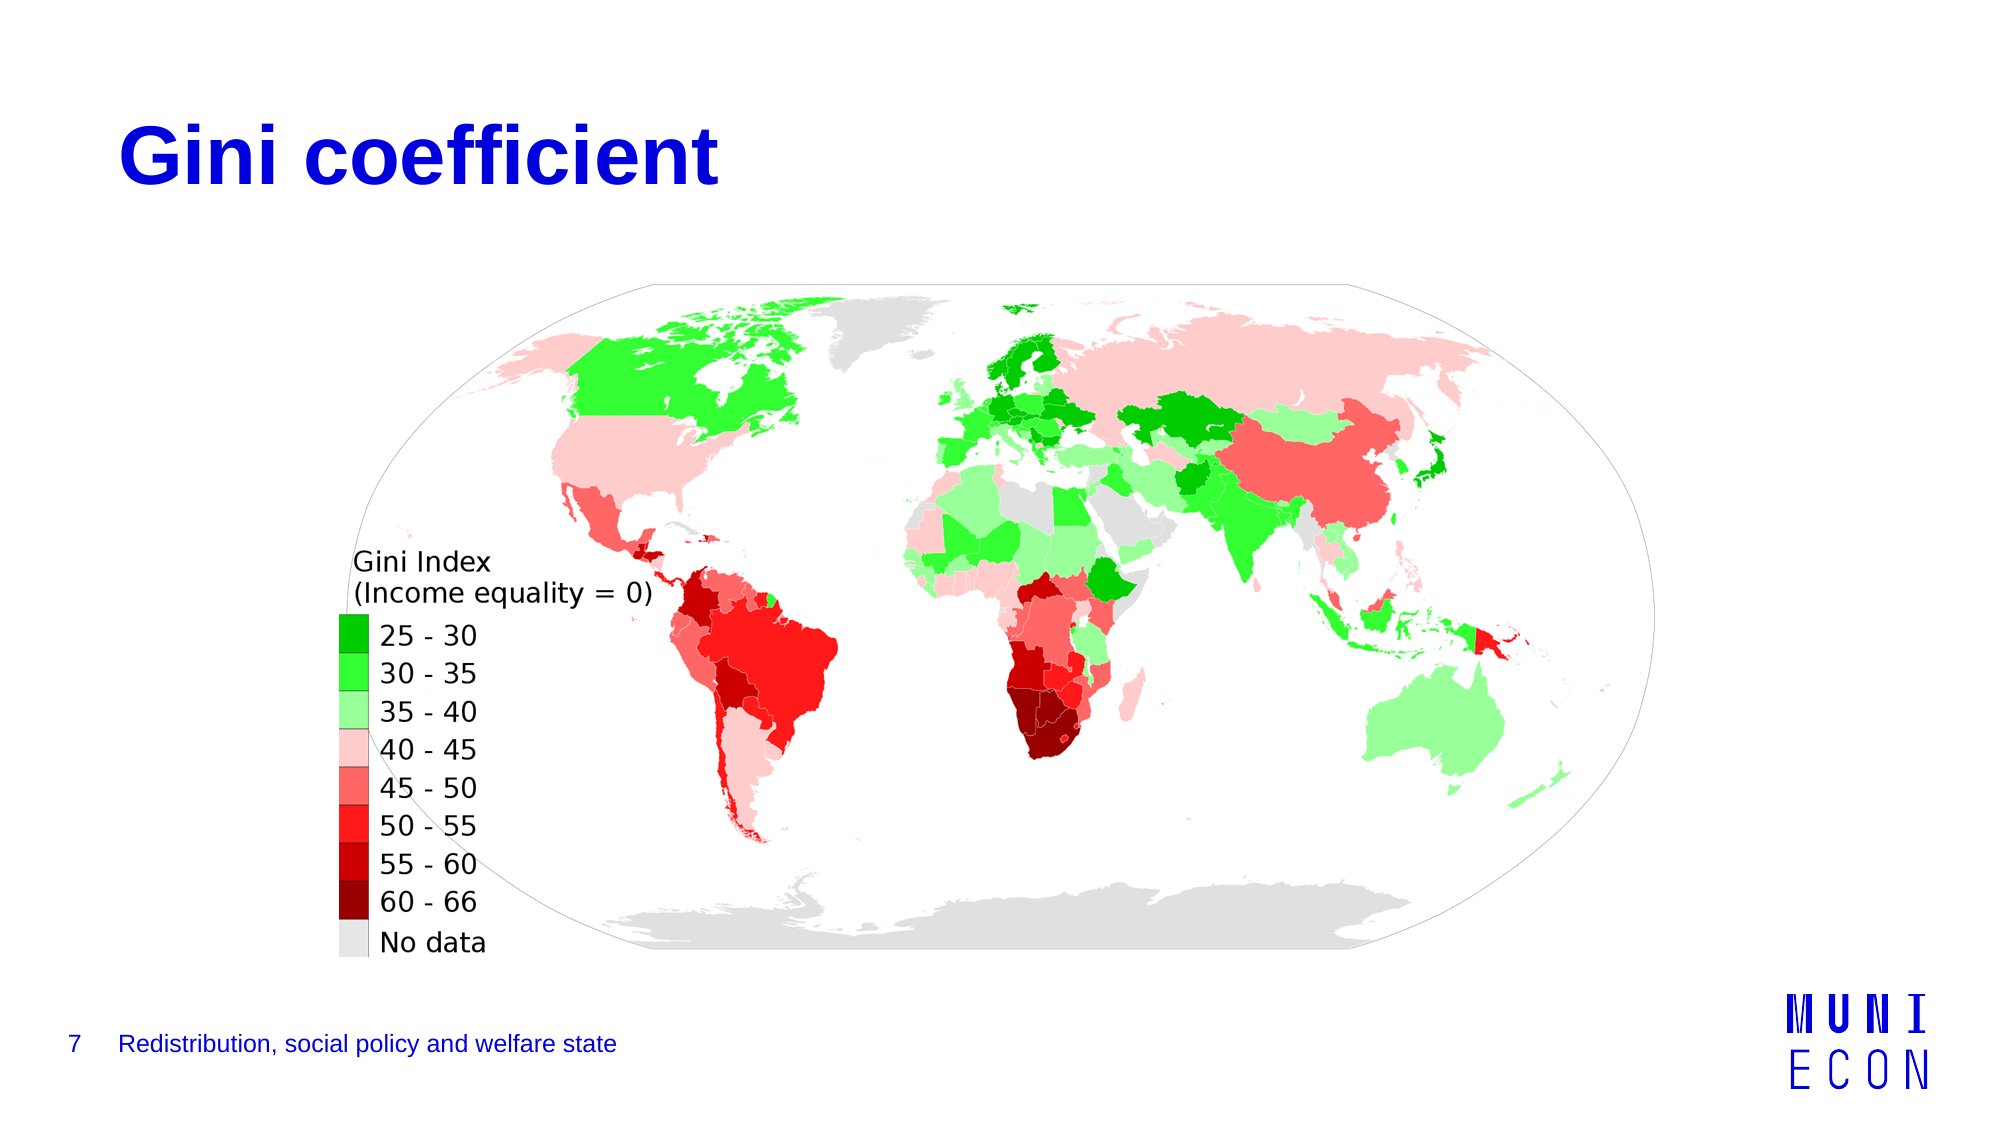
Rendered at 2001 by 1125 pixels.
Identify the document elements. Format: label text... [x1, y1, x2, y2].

slide_number 7 [67, 1021, 110, 1063]
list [339, 277, 1662, 958]
footer Redistribution, social policy and welfare state [118, 1021, 1418, 1063]
title Gini coefficient [118, 118, 1883, 193]
